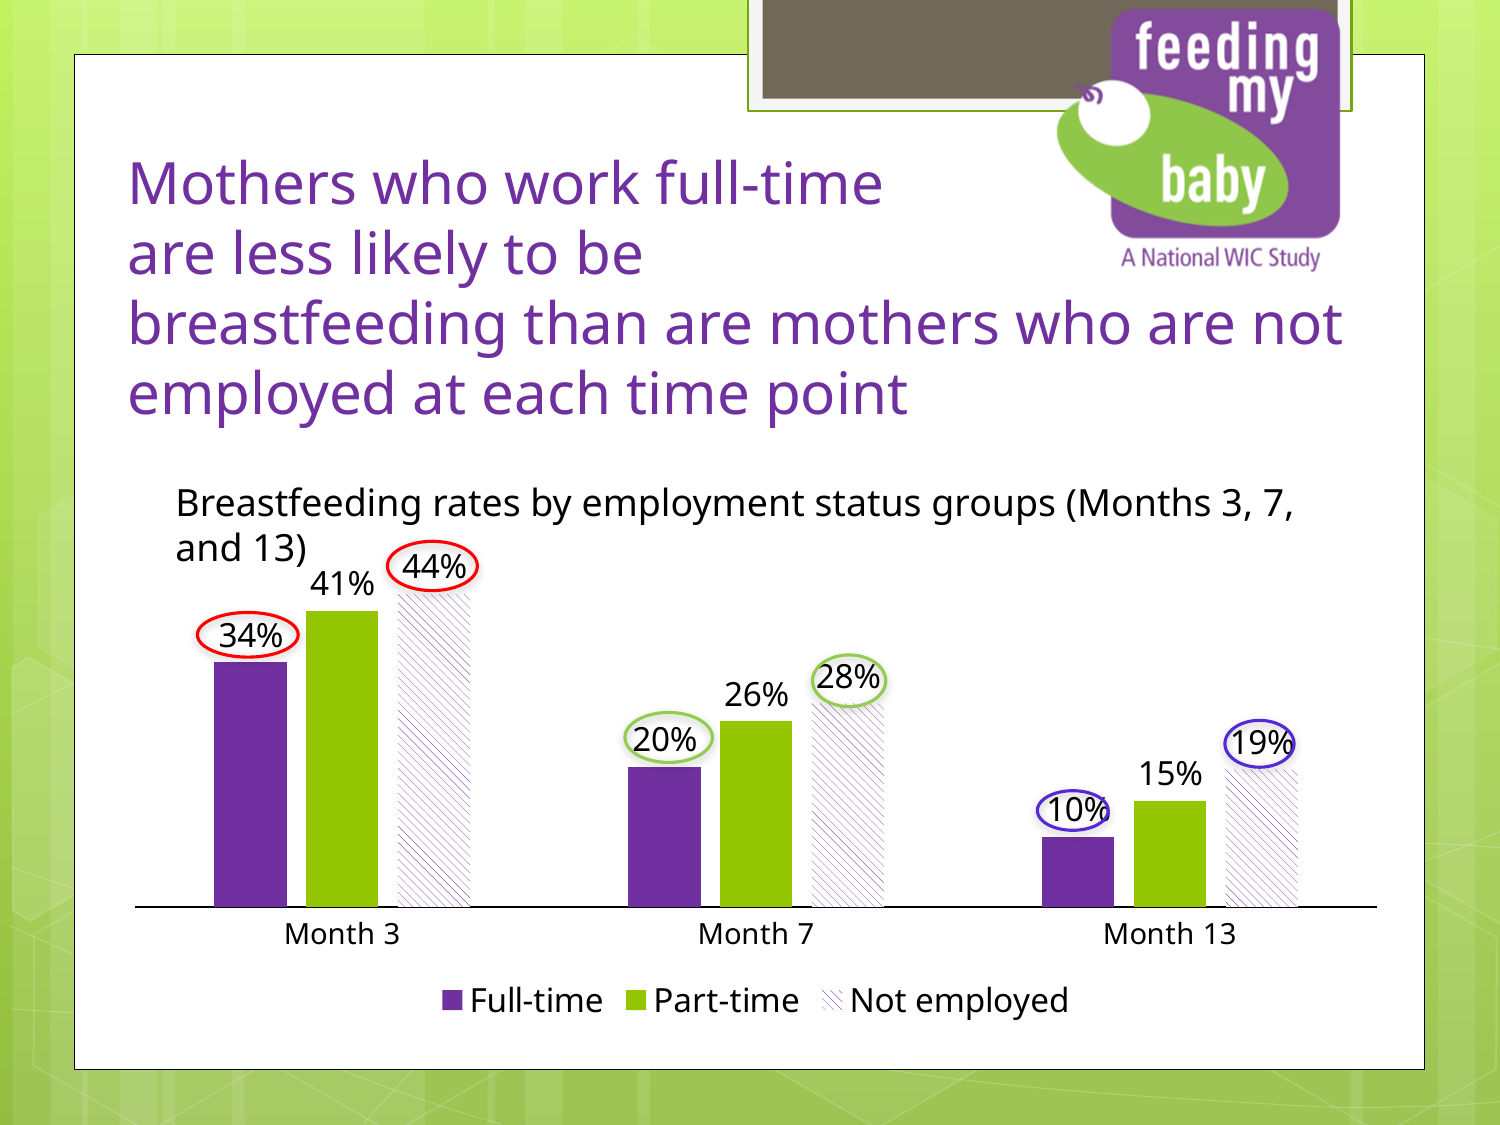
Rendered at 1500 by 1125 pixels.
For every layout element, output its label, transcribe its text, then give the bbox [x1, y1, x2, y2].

text_box Breastfeeding rates by employment status groups (Months 3, 7, and 13) [160, 471, 1352, 523]
picture [1050, 0, 1350, 109]
title Mothers who work full-time are less likely to be breastfeeding than are mothers who are not employed at each time point [112, 109, 1444, 434]
chart [112, 524, 1401, 1030]
